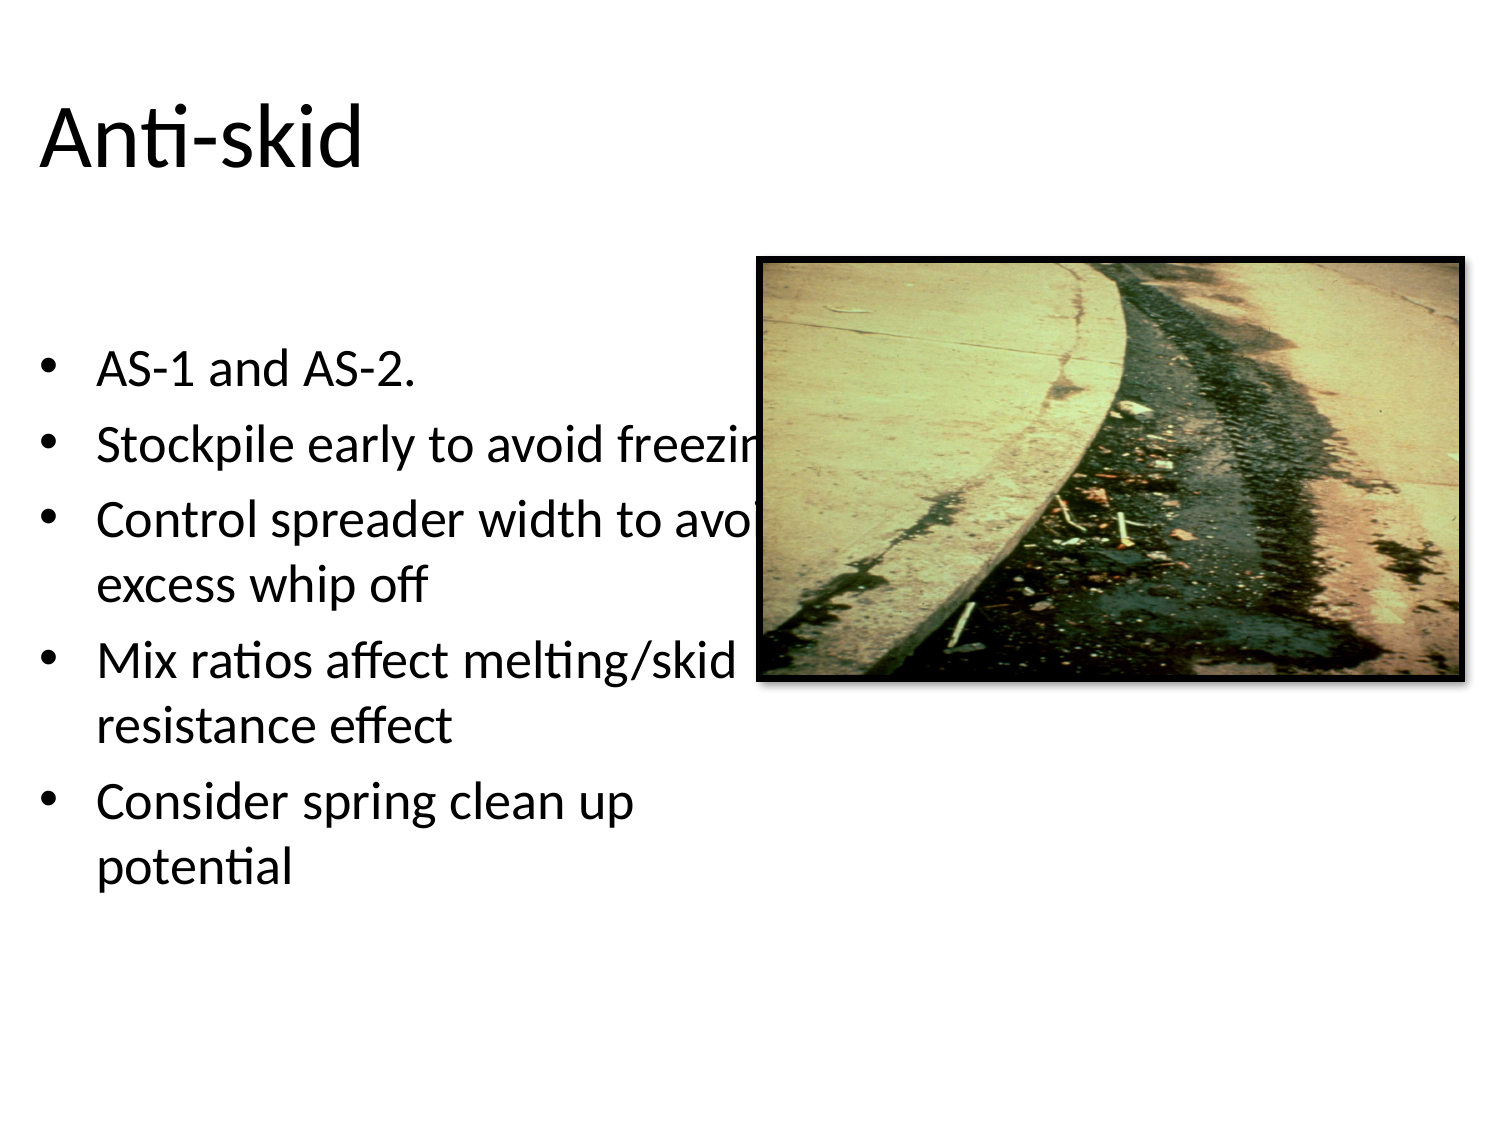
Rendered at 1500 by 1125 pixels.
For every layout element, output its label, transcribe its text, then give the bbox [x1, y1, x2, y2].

picture [762, 262, 1459, 676]
title Anti-skid [24, 50, 763, 212]
list AS-1 and AS-2. Stockpile early to avoid freezing Control spreader width to avoid excess whip off Mix ratios affect melting/skid resistance effect Consider spring clean up potential [24, 324, 850, 1025]
